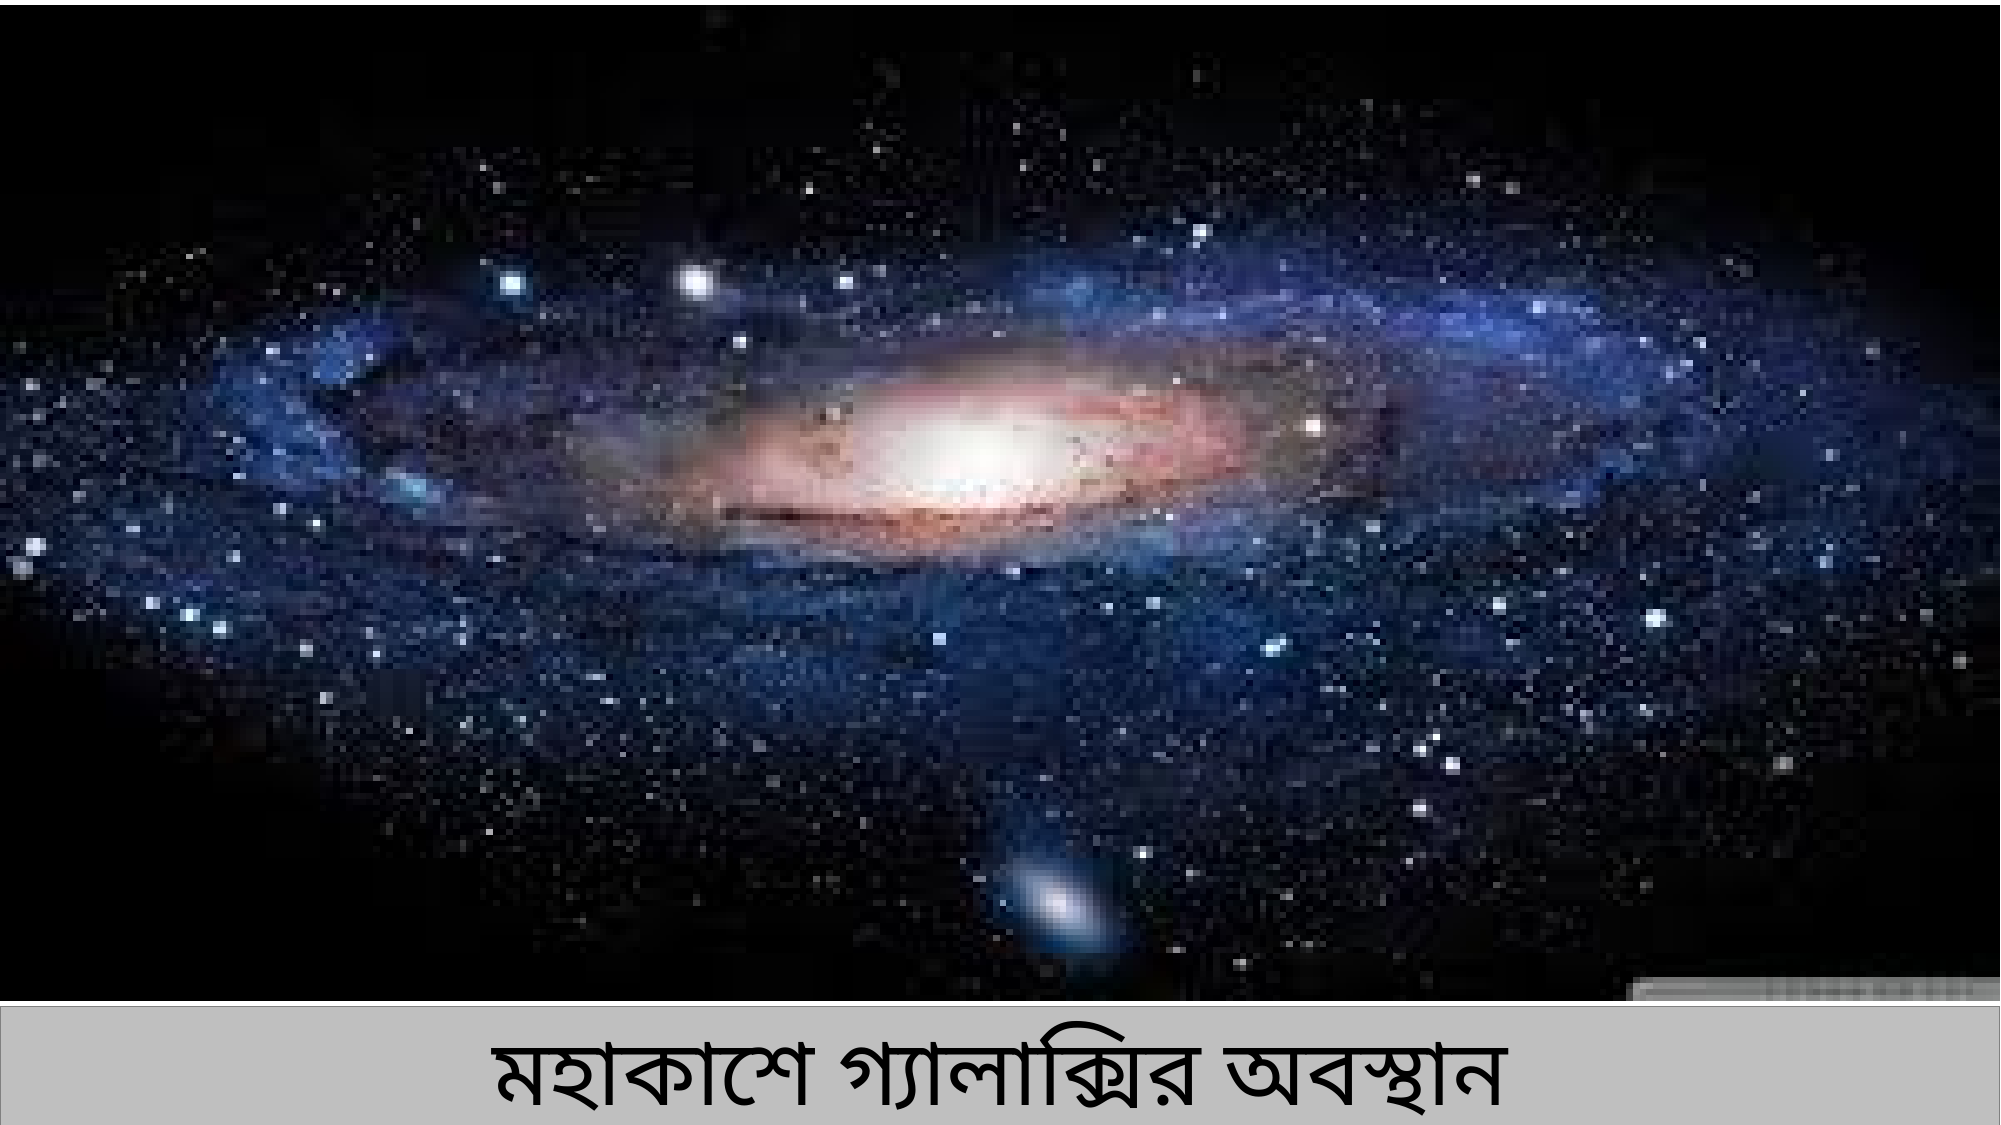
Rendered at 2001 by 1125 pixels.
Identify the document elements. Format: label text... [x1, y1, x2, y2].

text_box মহাকাশে গ্যালাক্সির অবস্থান [0, 1006, 2000, 1125]
picture [0, 5, 2000, 1001]
